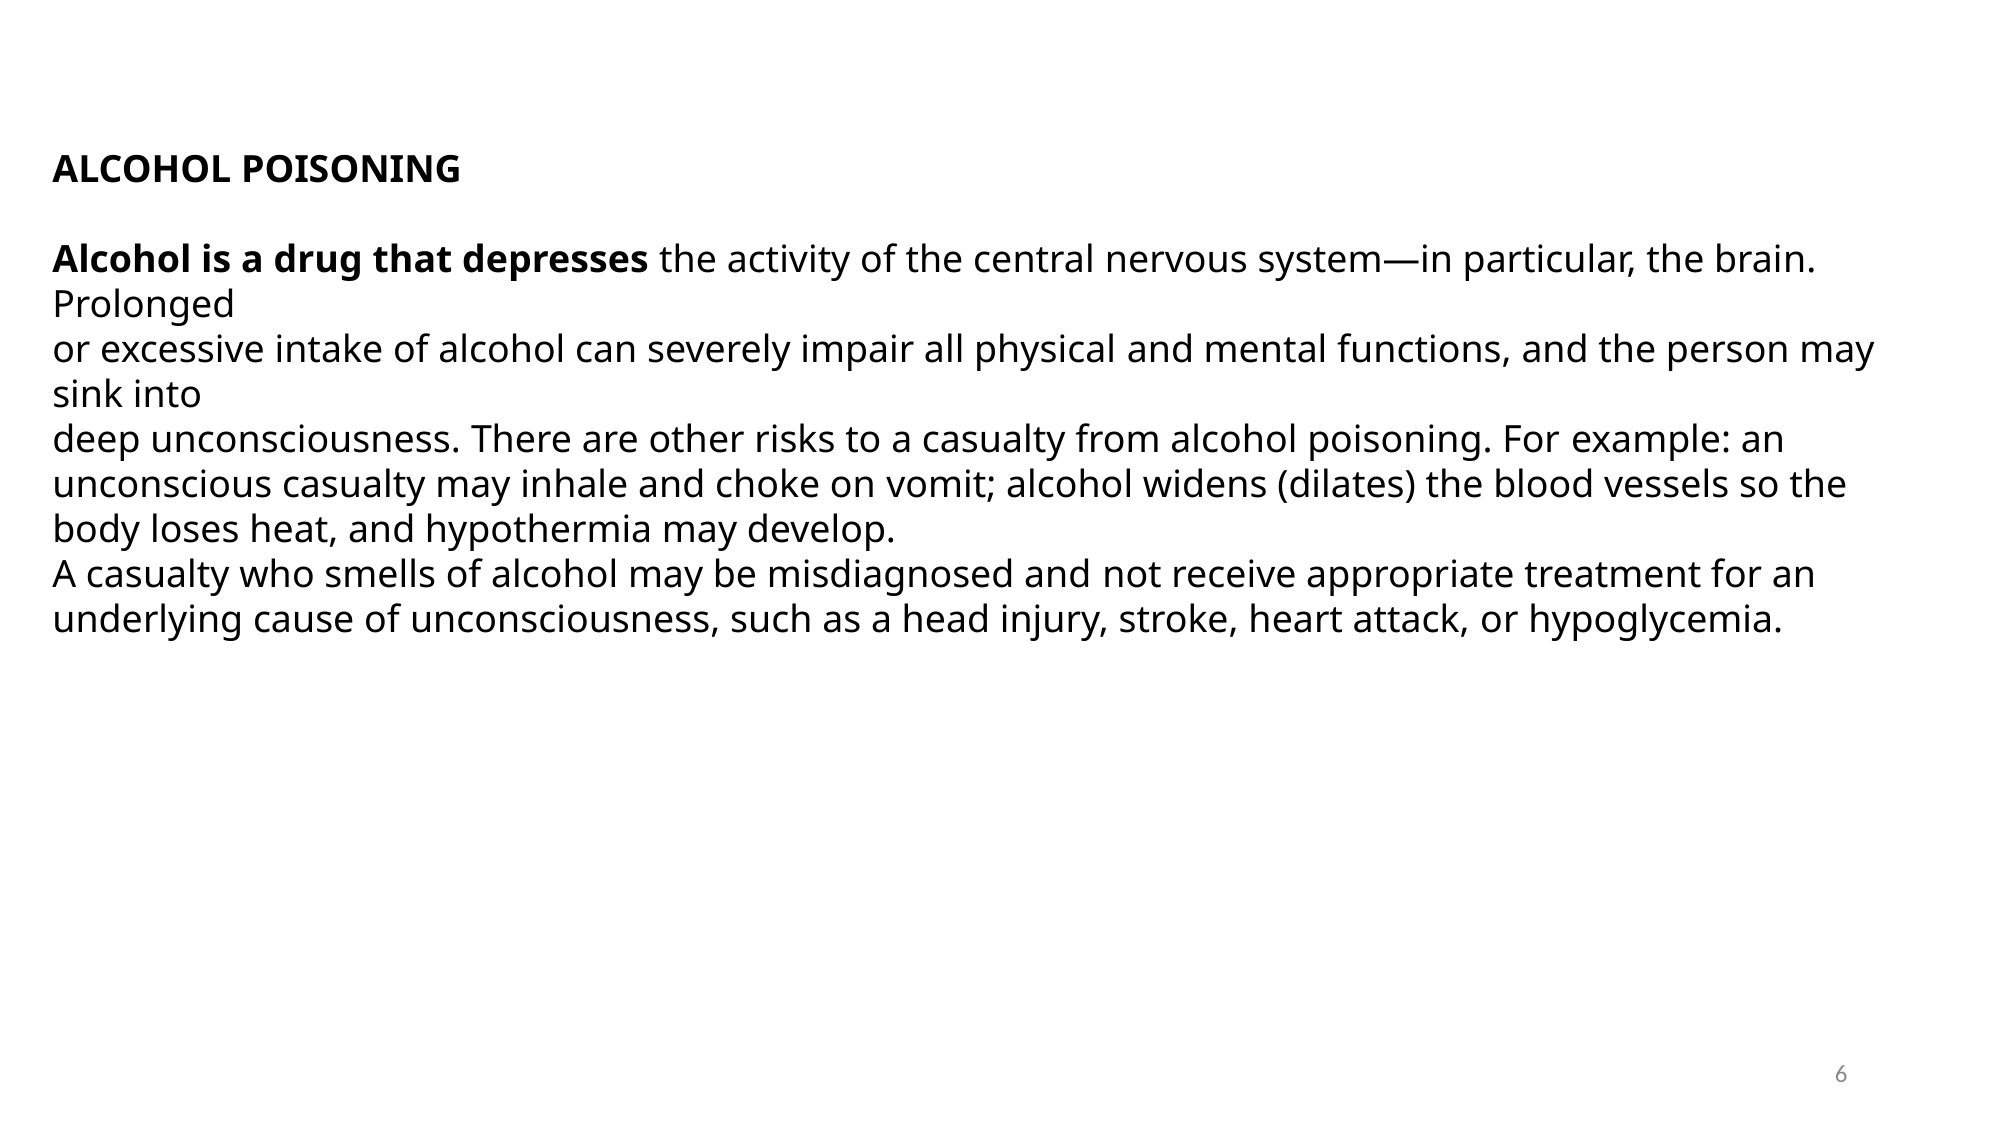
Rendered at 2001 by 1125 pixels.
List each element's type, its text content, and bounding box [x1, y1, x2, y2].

slide_number 6 [1412, 1042, 1863, 1103]
text_box ALCOHOL POISONING Alcohol is a drug that depresses the activity of the central nervous system—in particular, the brain. Prolonged or excessive intake of alcohol can severely impair all physical and mental functions, and the person may sink into deep unconsciousness. There are other risks to a casualty from alcohol poisoning. For example: an unconscious casualty may inhale and choke on vomit; alcohol widens (dilates) the blood vessels so the body loses heat, and hypothermia may develop. A casualty who smells of alcohol may be misdiagnosed and not receive appropriate treatment for an underlying cause of unconsciousness, such as a head injury, stroke, heart attack, or hypoglycemia. [37, 137, 1933, 648]
